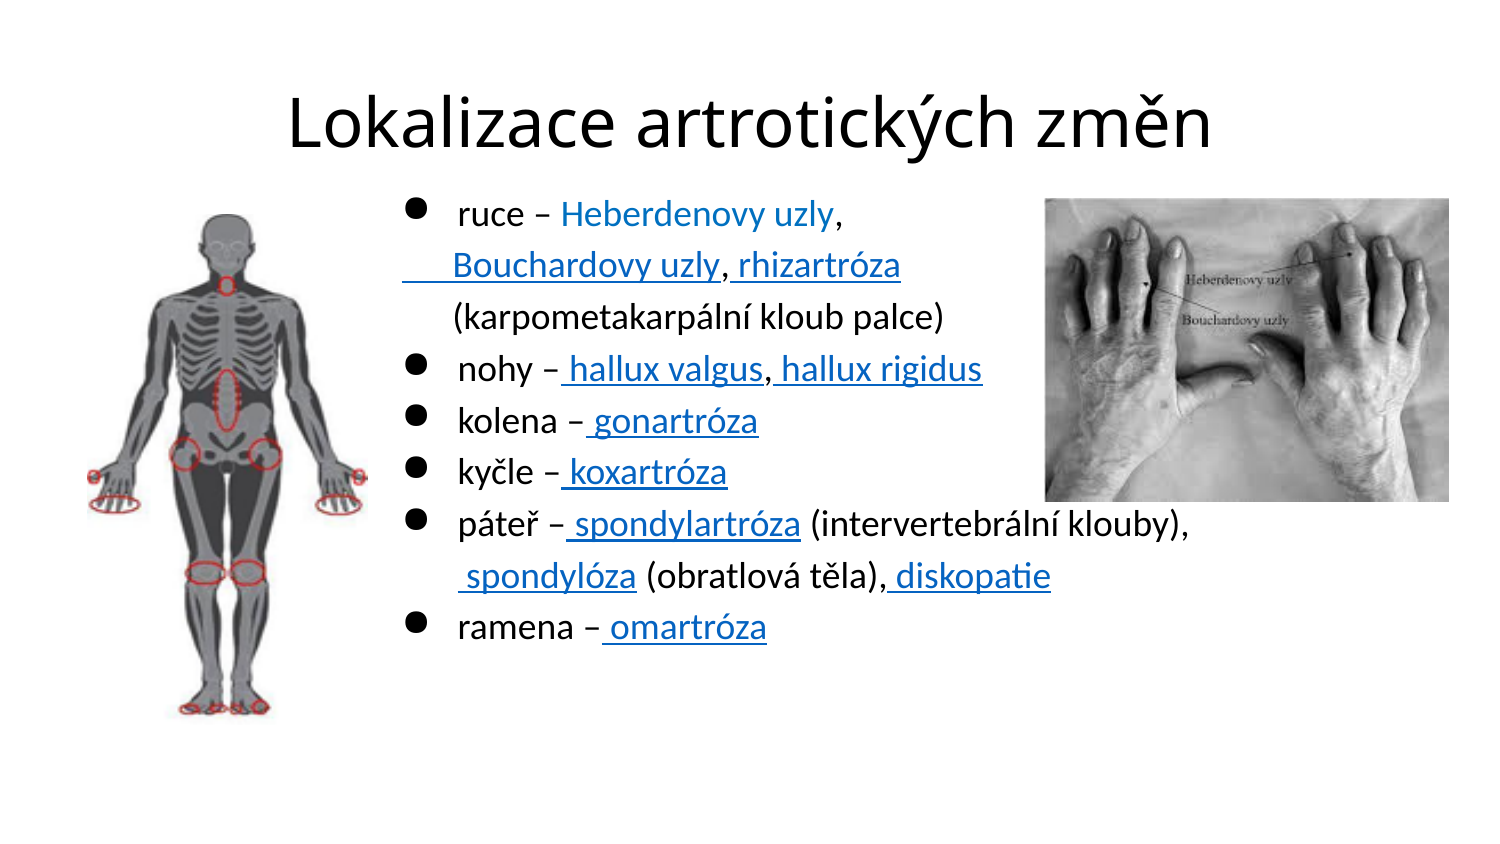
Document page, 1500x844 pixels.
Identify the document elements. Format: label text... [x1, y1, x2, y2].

picture [1044, 198, 1449, 502]
picture [87, 214, 368, 725]
title Lokalizace artrotických změn [51, 72, 1449, 167]
text_box ruce – Heberdenovy uzly, Bouchardovy uzly, rhizartróza (karpometakarpální kloub palce) nohy – hallux valgus, hallux rigidus kolena – gonartróza kyčle – koxartróza páteř – spondylartróza (intervertebrální klouby), spondylóza (obratlová těla), diskopatie ramena – omartróza [367, 166, 1362, 835]
